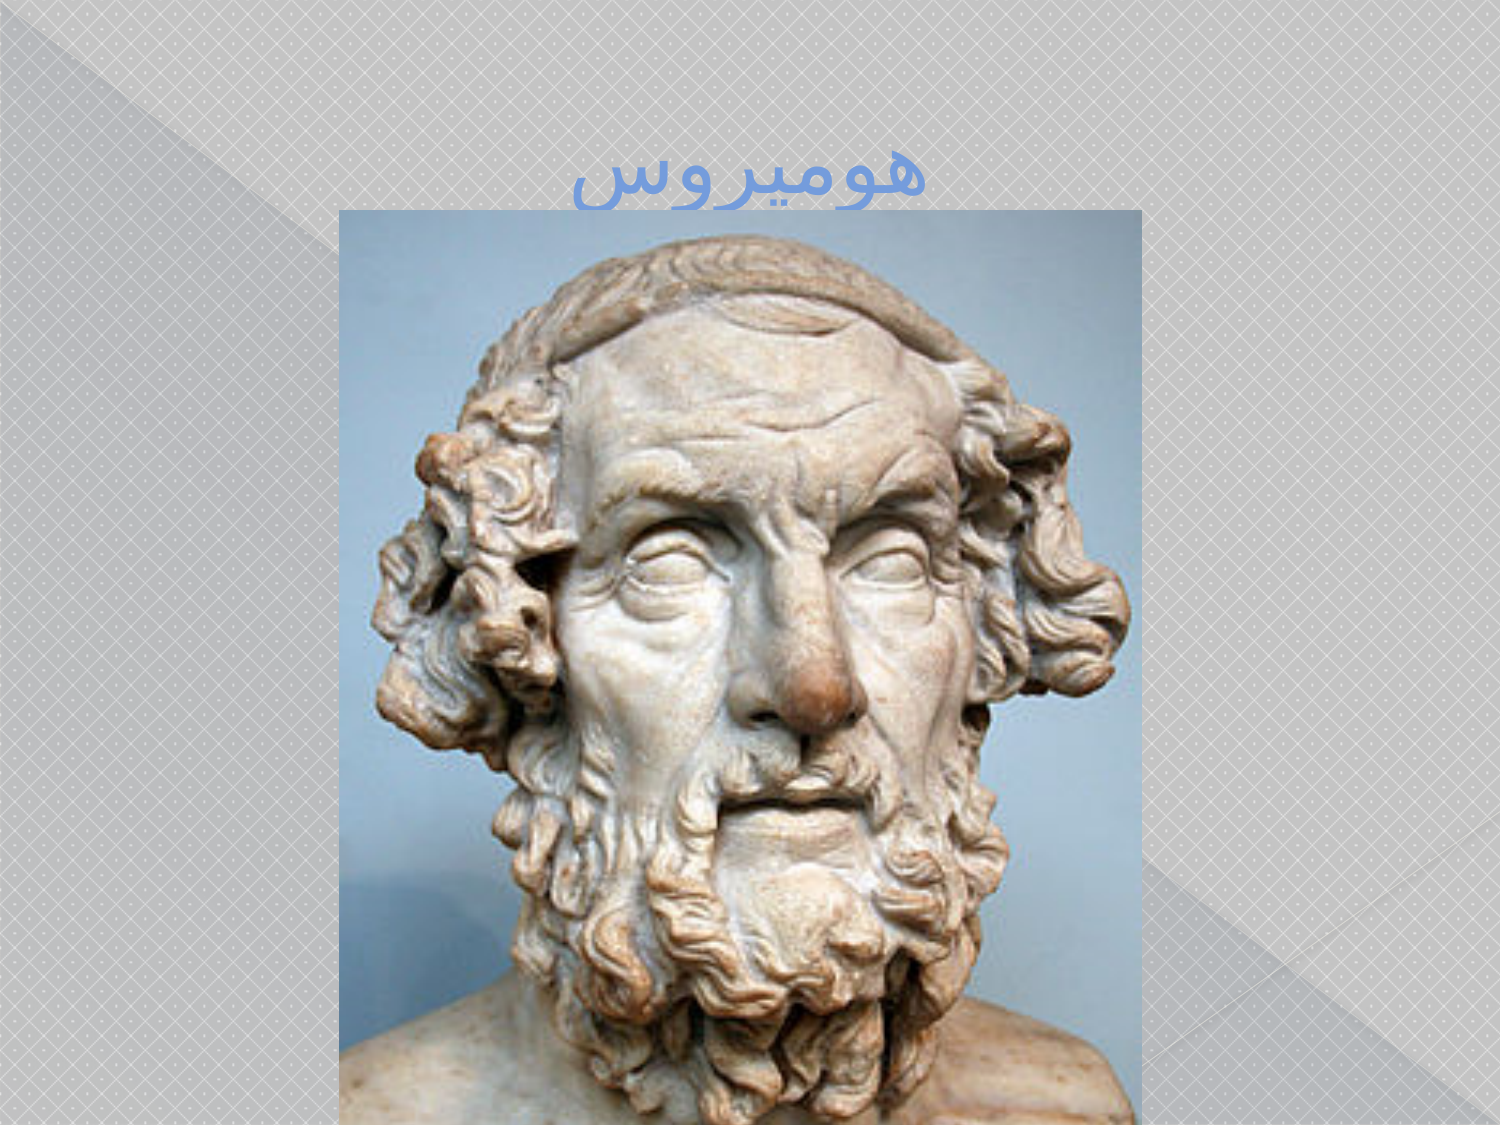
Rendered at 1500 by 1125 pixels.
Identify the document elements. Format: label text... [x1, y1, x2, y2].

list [339, 210, 1142, 1125]
title هوميروس [75, 43, 1425, 274]
